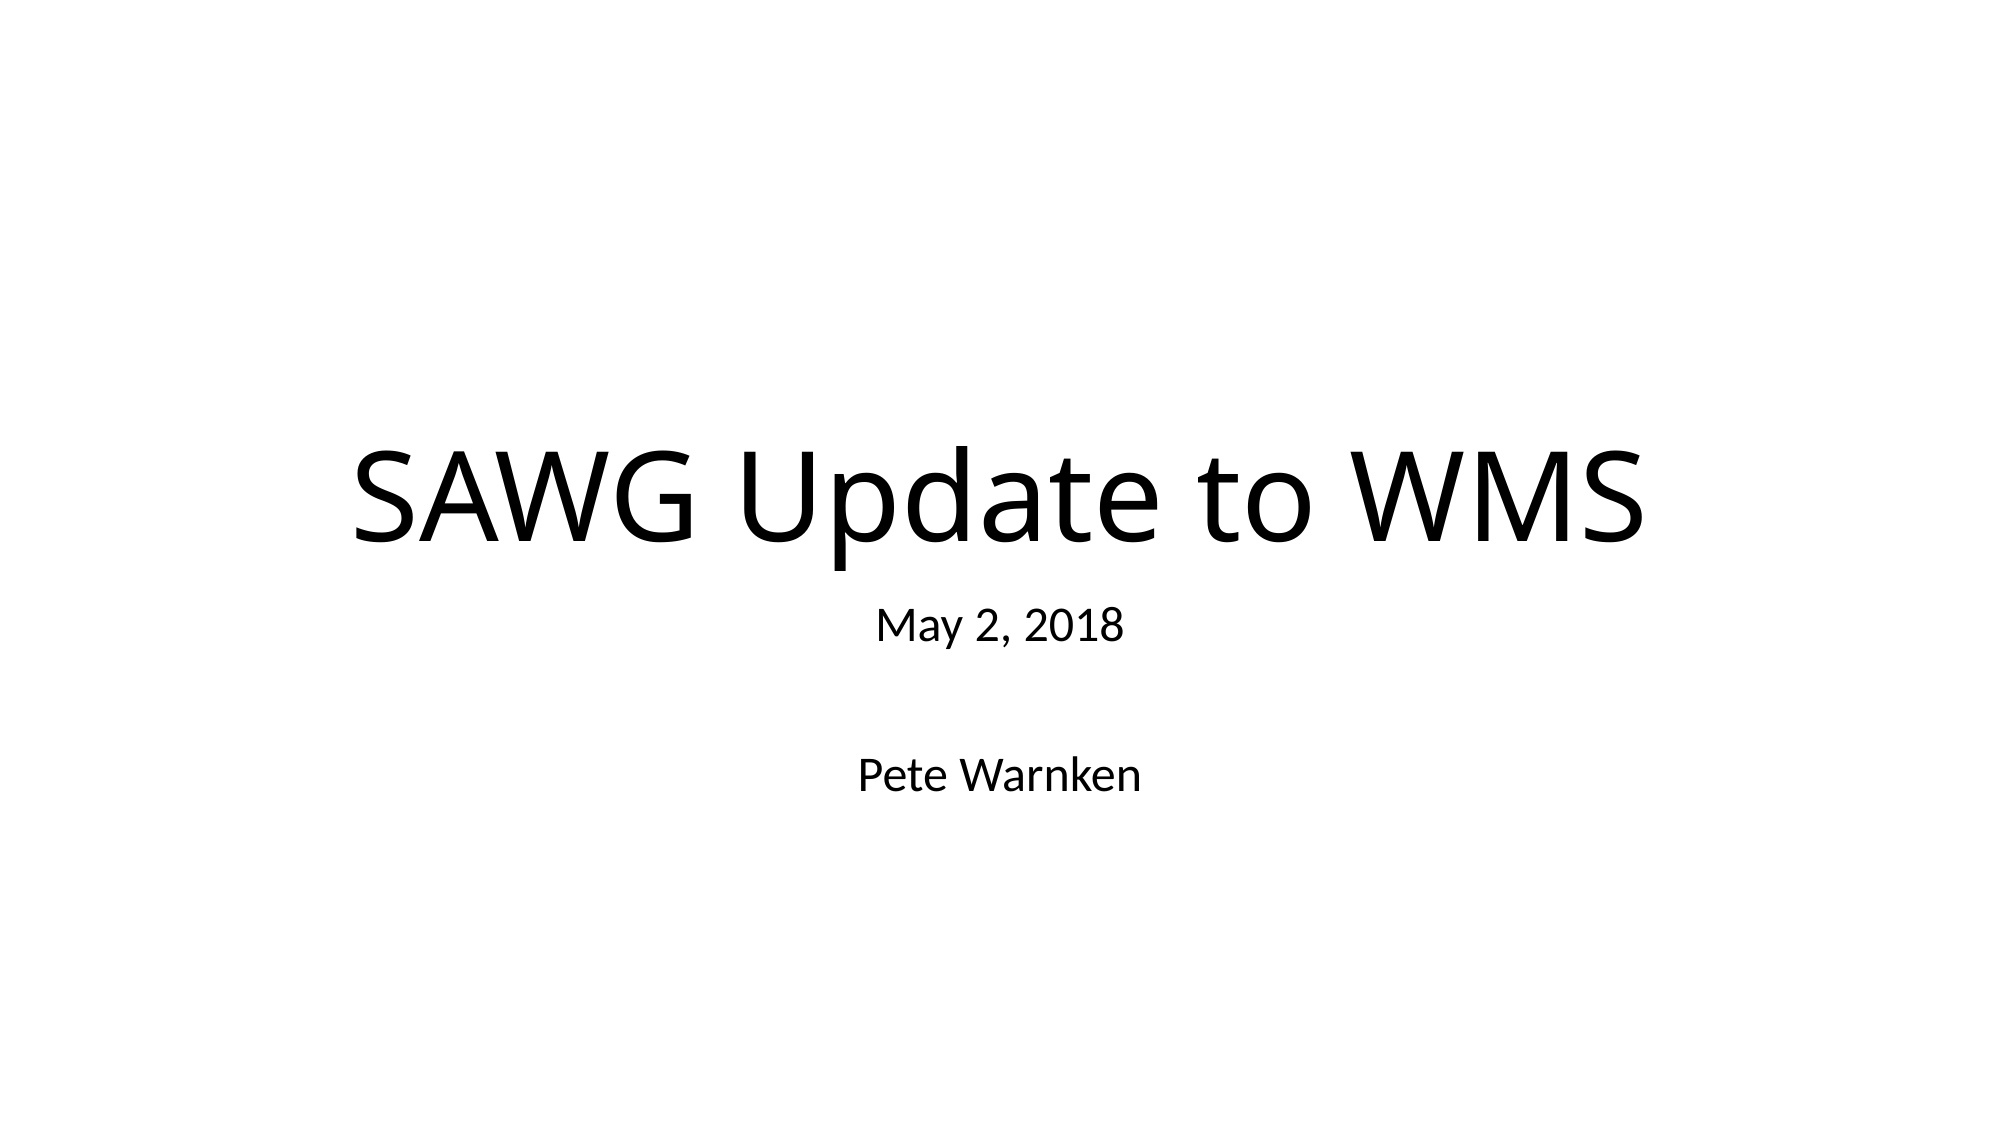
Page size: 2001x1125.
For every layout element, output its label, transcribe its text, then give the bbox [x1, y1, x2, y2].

subtitle May 2, 2018 Pete Warnken [249, 590, 1750, 863]
title SAWG Update to WMS [249, 184, 1750, 576]
